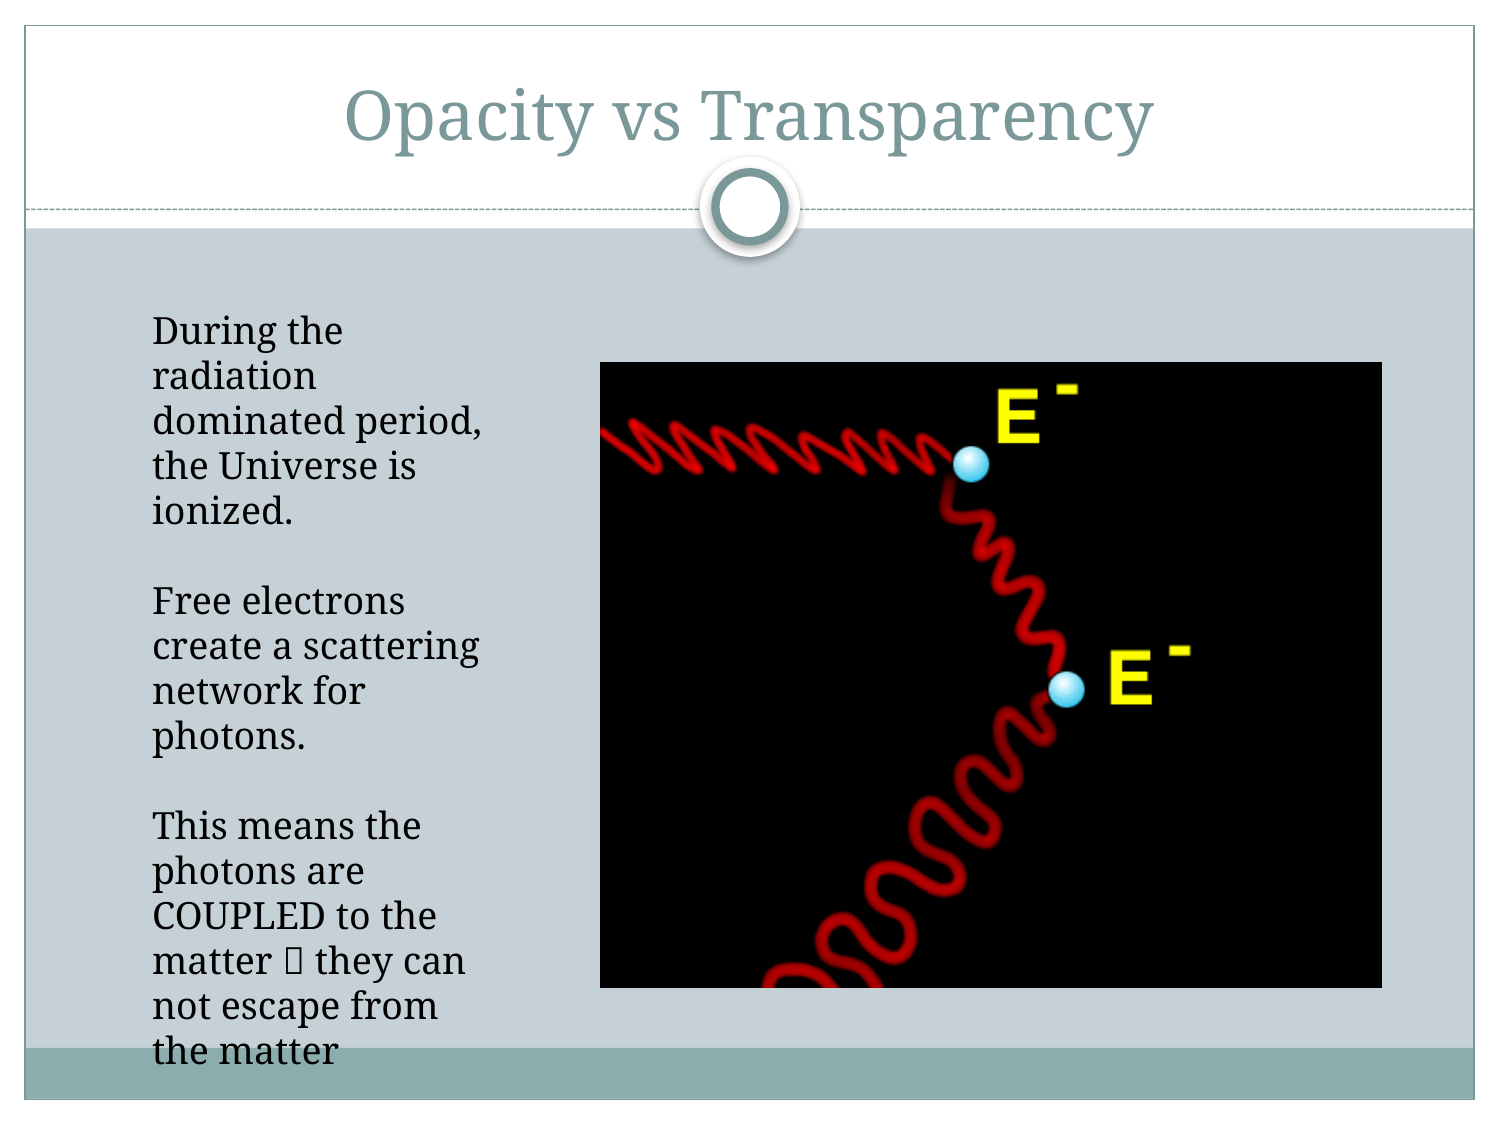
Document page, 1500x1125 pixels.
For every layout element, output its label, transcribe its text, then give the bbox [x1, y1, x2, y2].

picture [599, 362, 1382, 988]
title Opacity vs Transparency [49, 37, 1450, 162]
text_box During the radiation dominated period, the Universe is ionized. Free electrons create a scattering network for photons. This means the photons are COUPLED to the matter  they can not escape from the matter [137, 299, 513, 1080]
